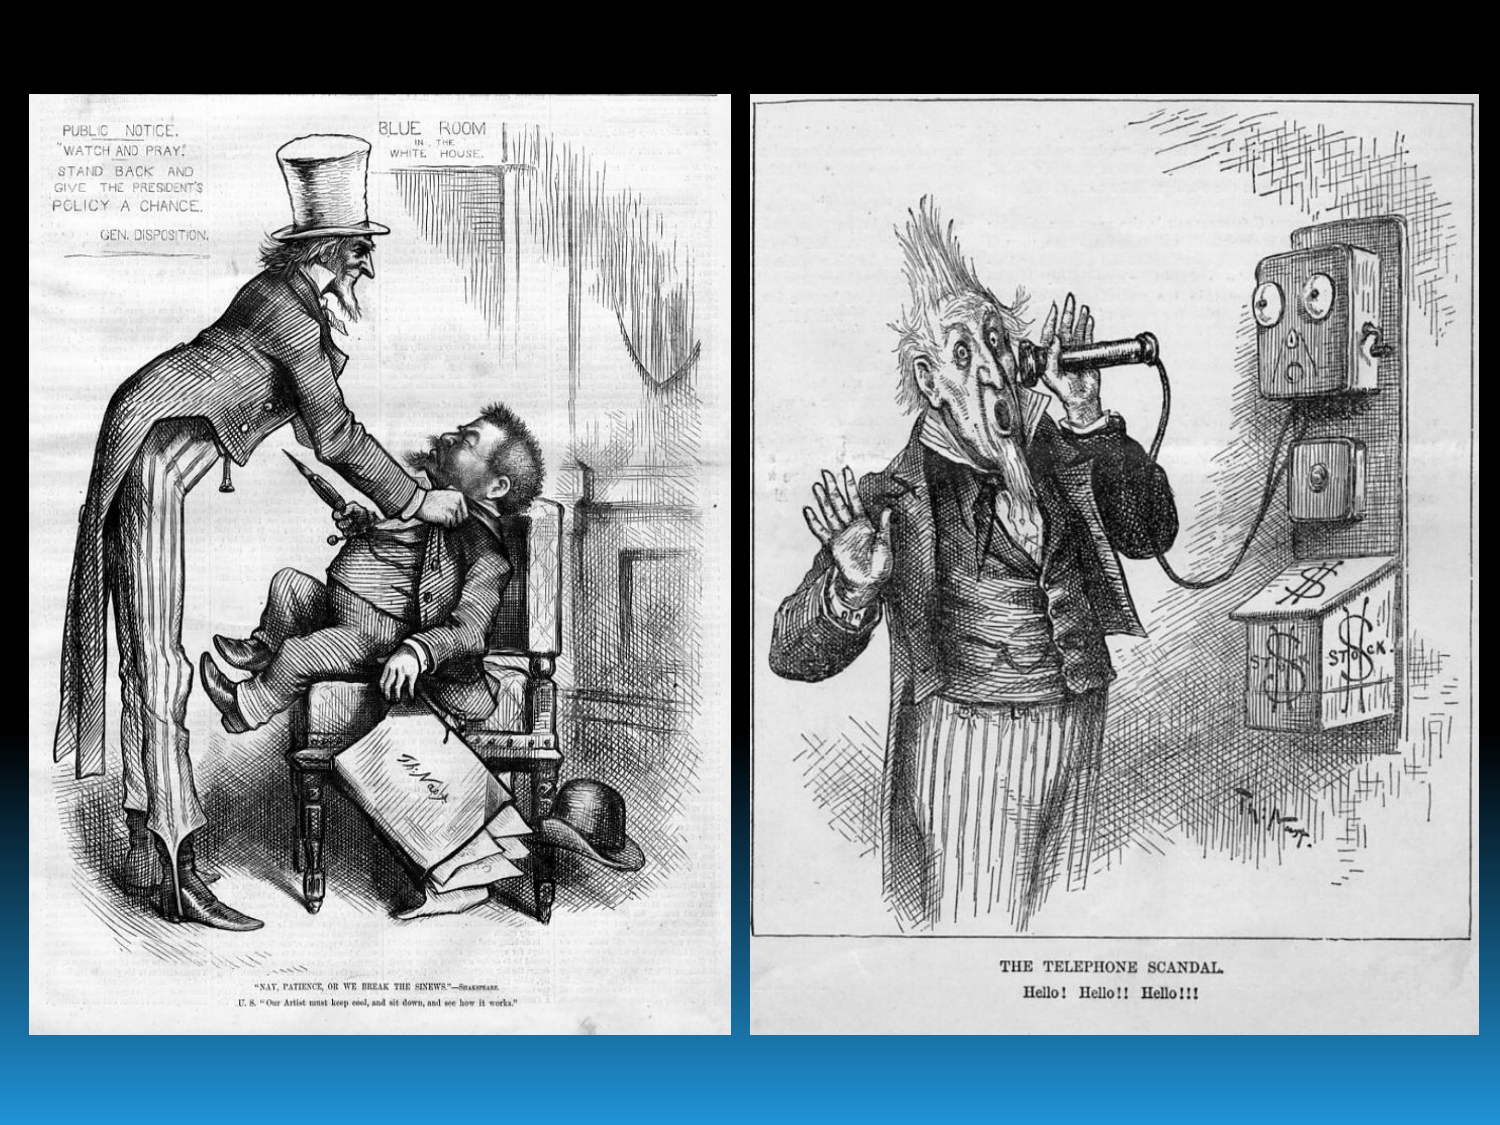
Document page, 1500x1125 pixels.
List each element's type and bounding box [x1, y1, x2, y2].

picture [749, 93, 1479, 1036]
picture [28, 93, 731, 1036]
